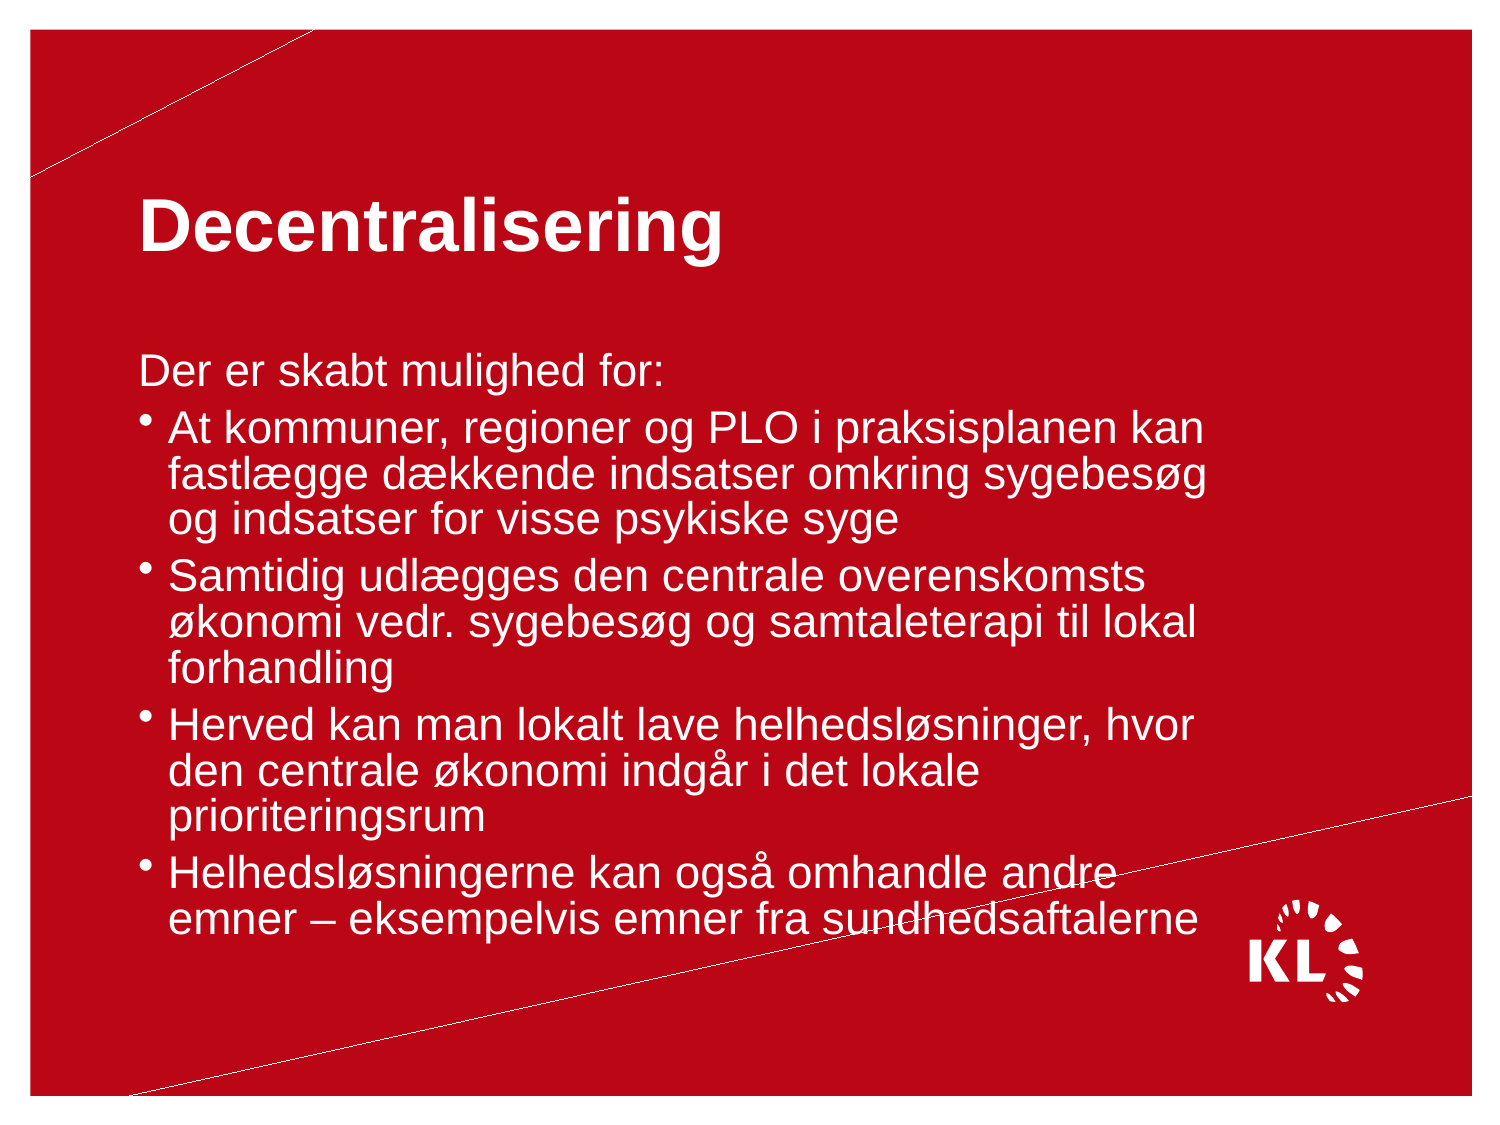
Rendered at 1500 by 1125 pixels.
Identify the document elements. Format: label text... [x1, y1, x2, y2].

list Der er skabt mulighed for: At kommuner, regioner og PLO i praksisplanen kan fastlægge dækkende indsatser omkring sygebesøg og indsatser for visse psykiske syge Samtidig udlægges den centrale overenskomsts økonomi vedr. sygebesøg og samtaleterapi til lokal forhandling Herved kan man lokalt lave helhedsløsninger, hvor den centrale økonomi indgår i det lokale prioriteringsrum Helhedsløsningerne kan også omhandle andre emner – eksempelvis emner fra sundhedsaftalerne [138, 349, 1225, 950]
title Decentralisering [138, 172, 1362, 303]
